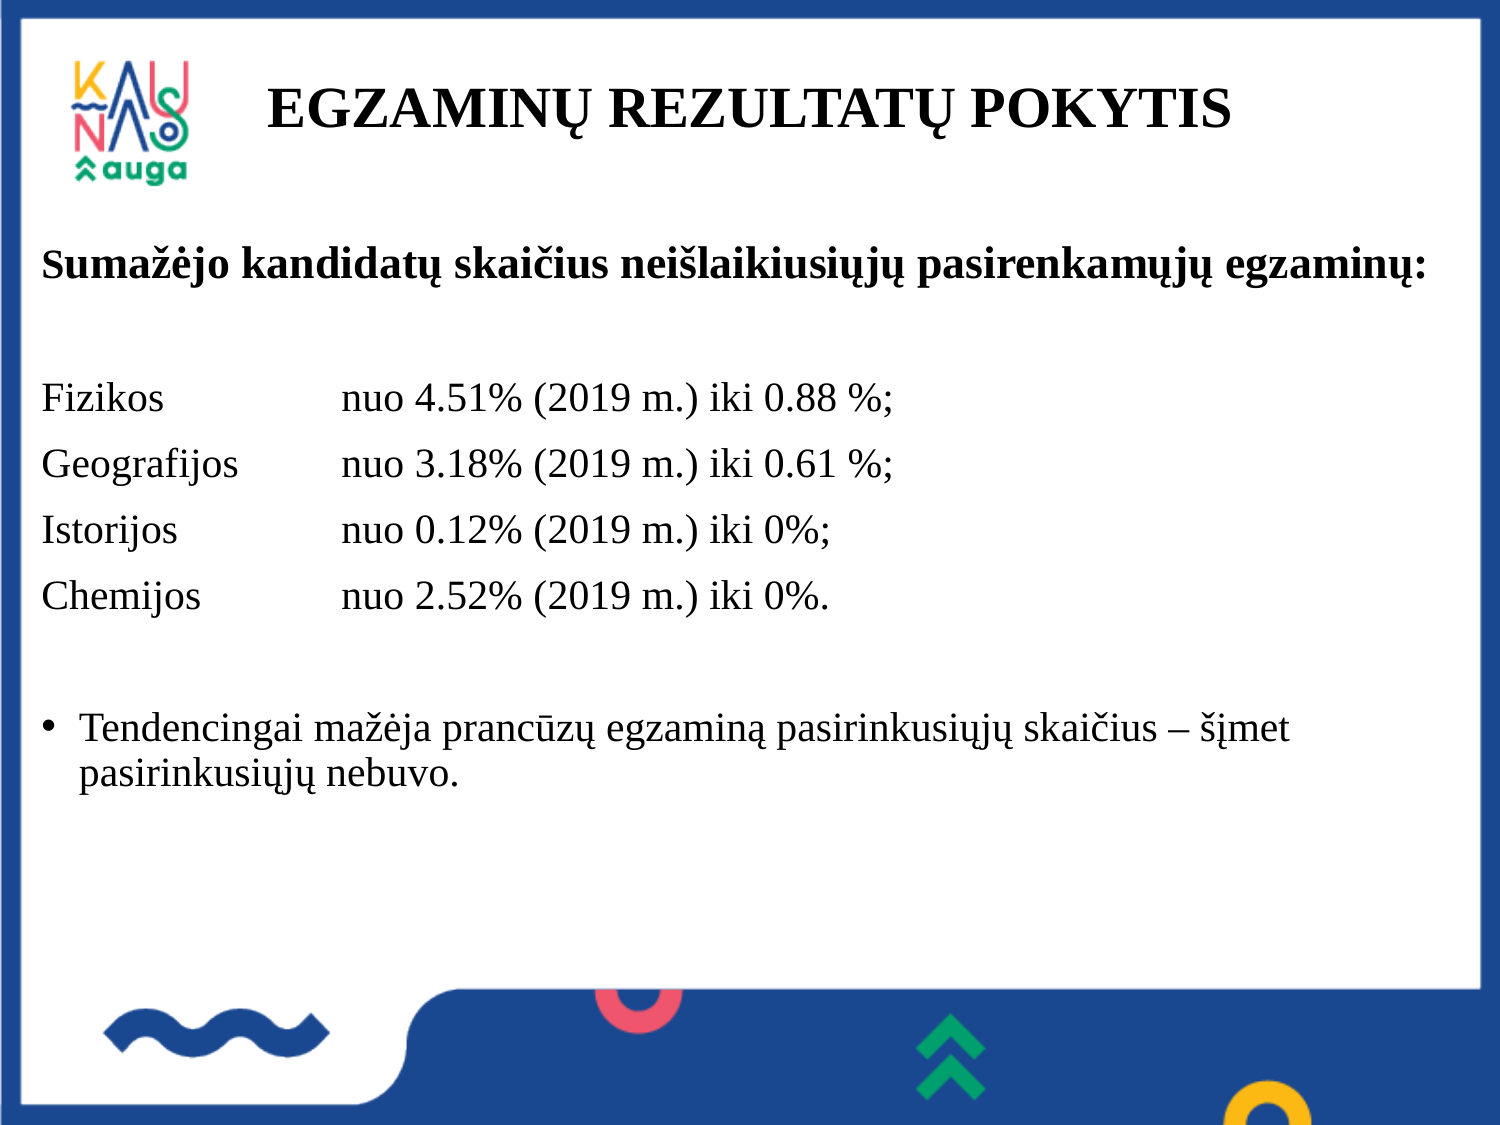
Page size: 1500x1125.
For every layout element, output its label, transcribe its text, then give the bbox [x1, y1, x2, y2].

list Sumažėjo kandidatų skaičius neišlaikiusiųjų pasirenkamųjų egzaminų: Fizikos nuo 4.51% (2019 m.) iki 0.88 %; Geografijos nuo 3.18% (2019 m.) iki 0.61 %; Istorijos nuo 0.12% (2019 m.) iki 0%; Chemijos nuo 2.52% (2019 m.) iki 0%. Tendencingai mažėja prancūzų egzaminą pasirinkusiųjų skaičius – šįmet pasirinkusiųjų nebuvo. [26, 231, 1477, 1005]
title EGZAMINŲ REZULTATŲ POKYTIS [75, 45, 1425, 173]
picture [0, 0, 1500, 1125]
